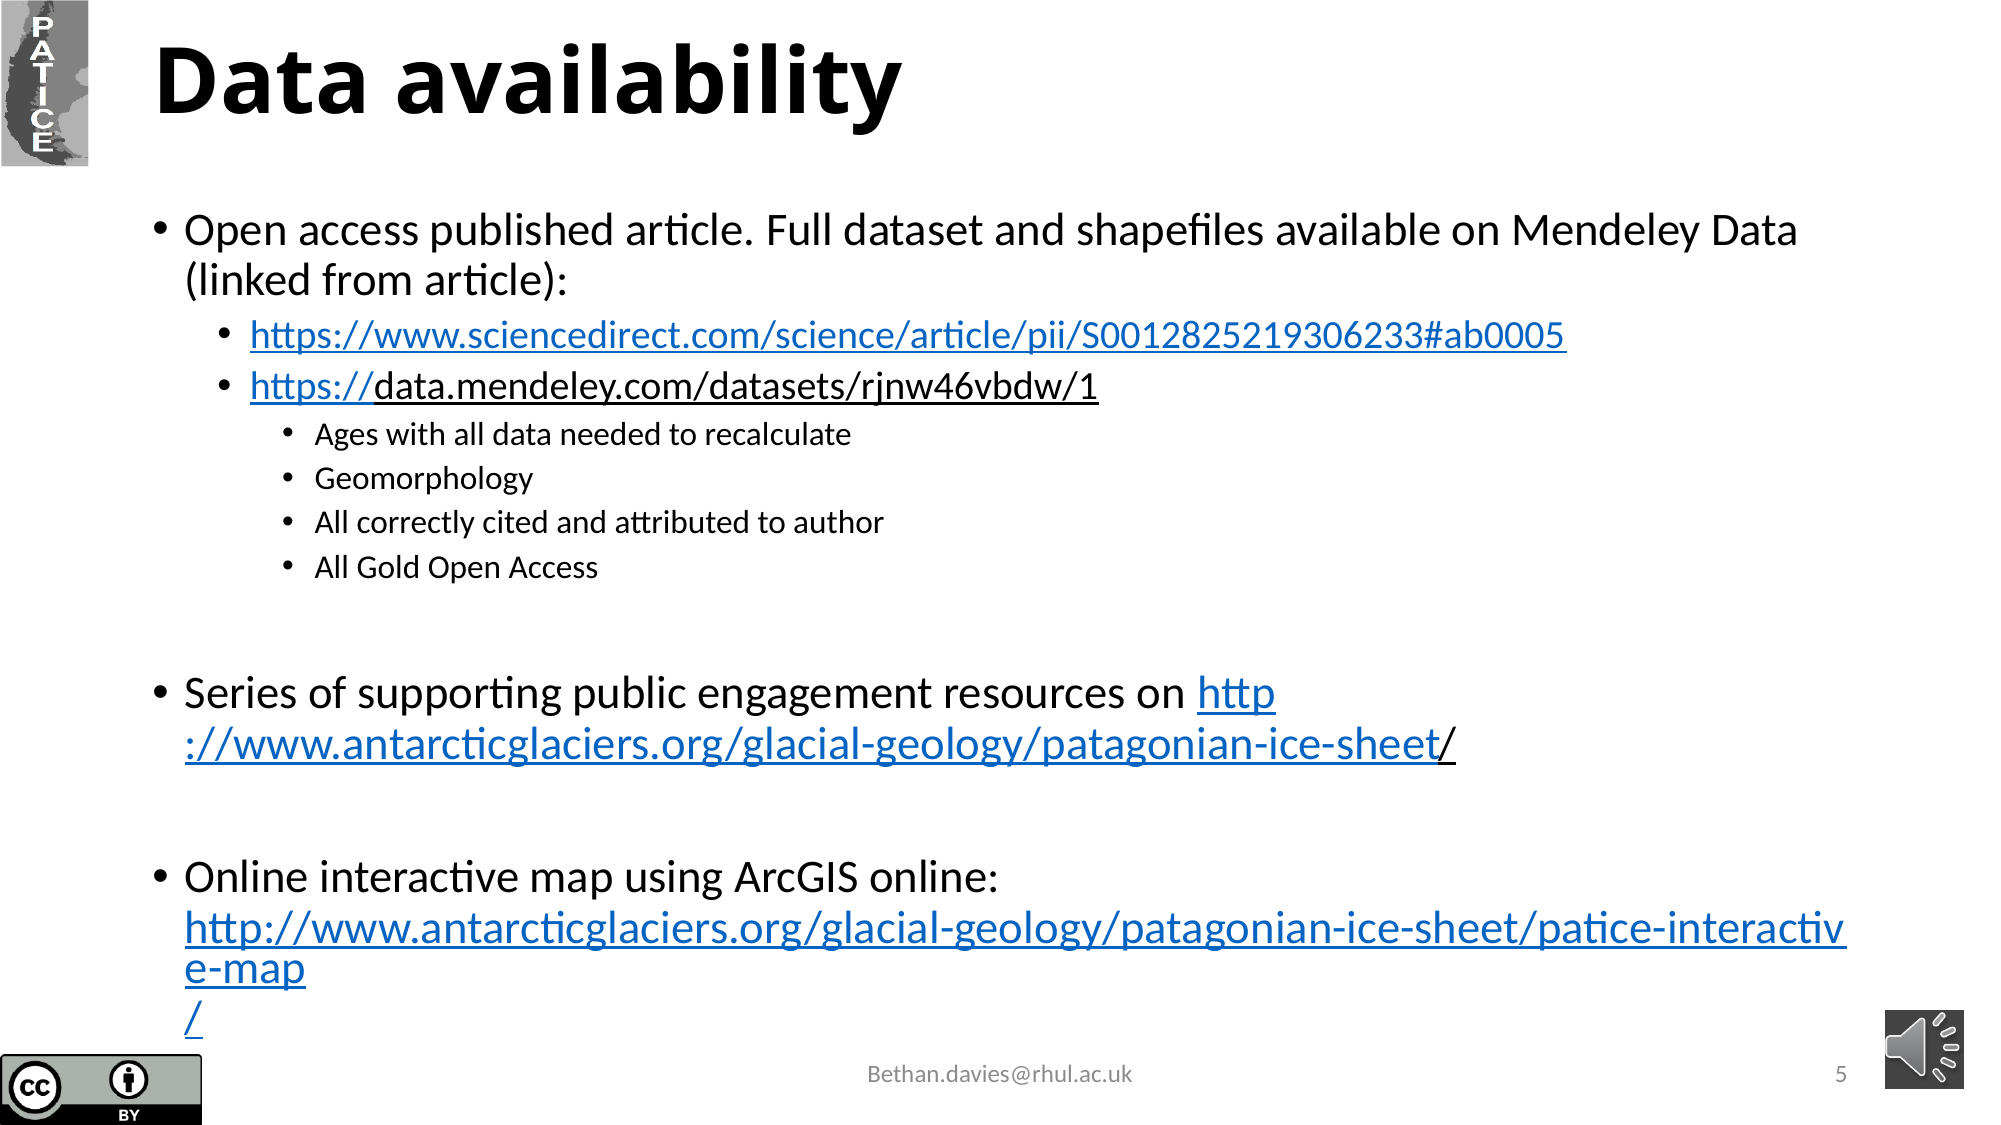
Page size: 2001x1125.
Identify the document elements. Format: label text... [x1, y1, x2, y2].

picture [1884, 1009, 1965, 1090]
list Open access published article. Full dataset and shapefiles available on Mendeley Data (linked from article): https://www.sciencedirect.com/science/article/pii/S0012825219306233#ab0005 https://data.mendeley.com/datasets/rjnw46vbdw/1 Ages with all data needed to recalculate Geomorphology All correctly cited and attributed to author All Gold Open Access Series of supporting public engagement resources on http://www.antarcticglaciers.org/glacial-geology/patagonian-ice-sheet/ Online interactive map using ArcGIS online: http://www.antarcticglaciers.org/glacial-geology/patagonian-ice-sheet/patice-interactive-map/ [137, 197, 1863, 1014]
slide_number 5 [1412, 1042, 1863, 1103]
picture [0, 0, 89, 167]
title Data availability [137, 0, 1863, 168]
footer Bethan.davies@rhul.ac.uk [662, 1042, 1338, 1103]
picture [0, 1054, 202, 1125]
